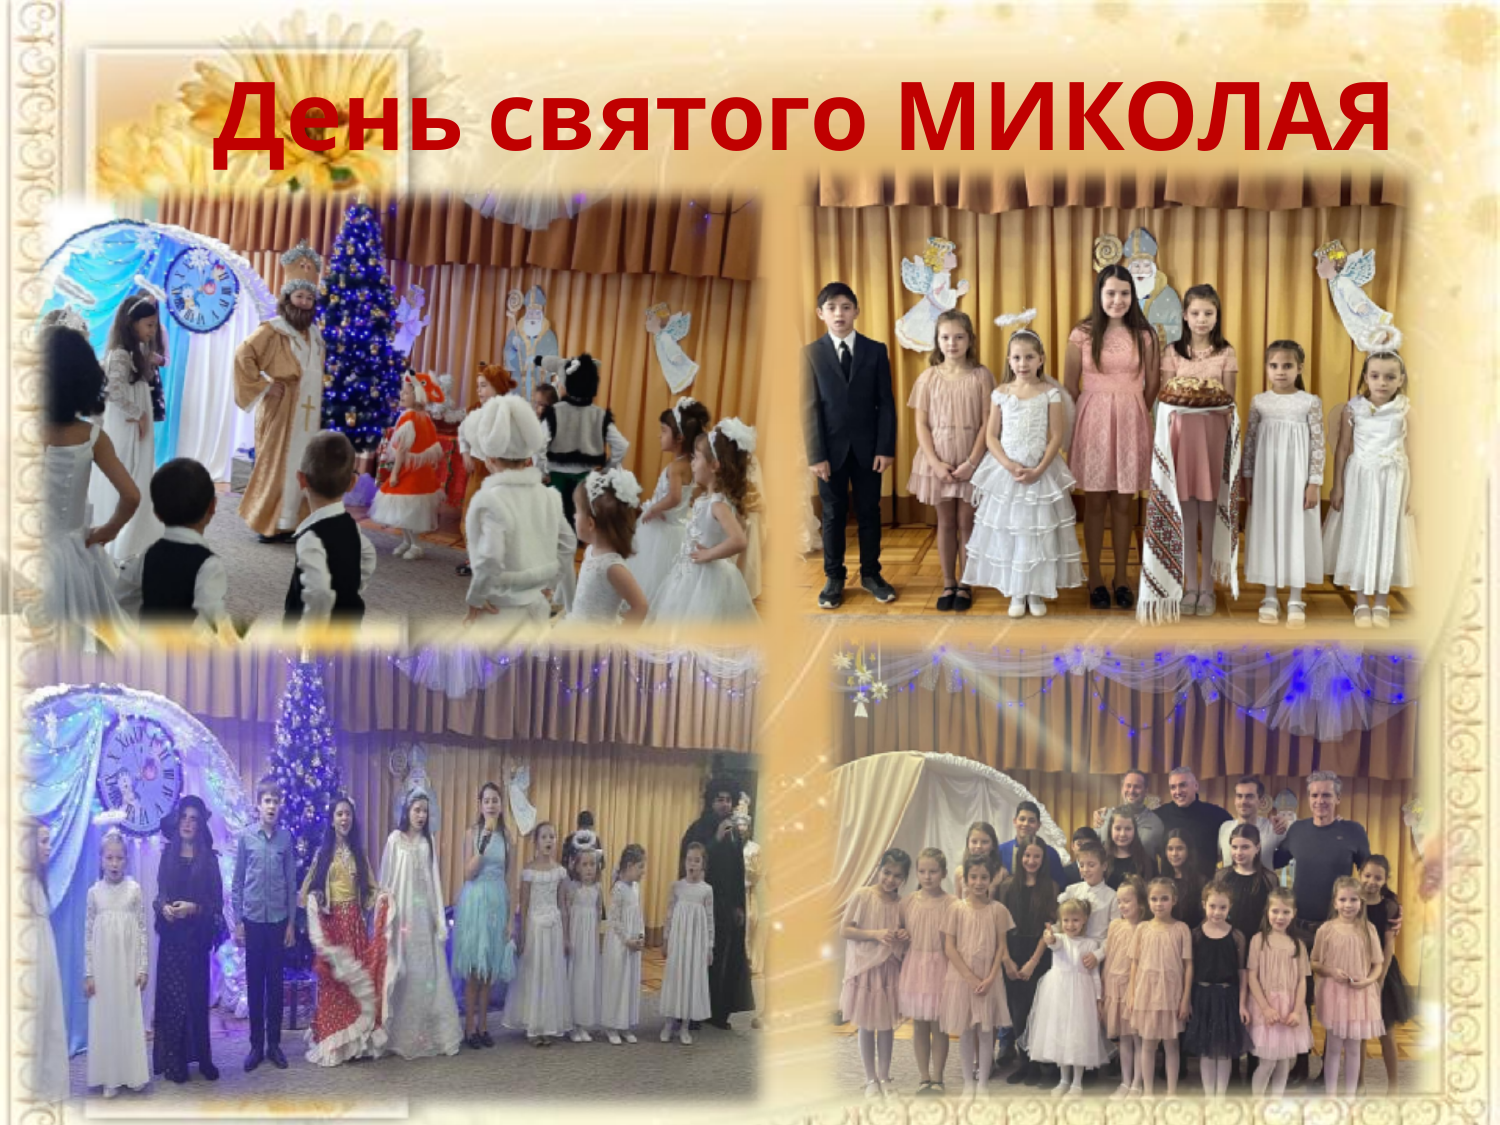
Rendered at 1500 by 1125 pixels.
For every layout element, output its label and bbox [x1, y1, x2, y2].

picture [0, 0, 1500, 1125]
list [789, 159, 1425, 637]
